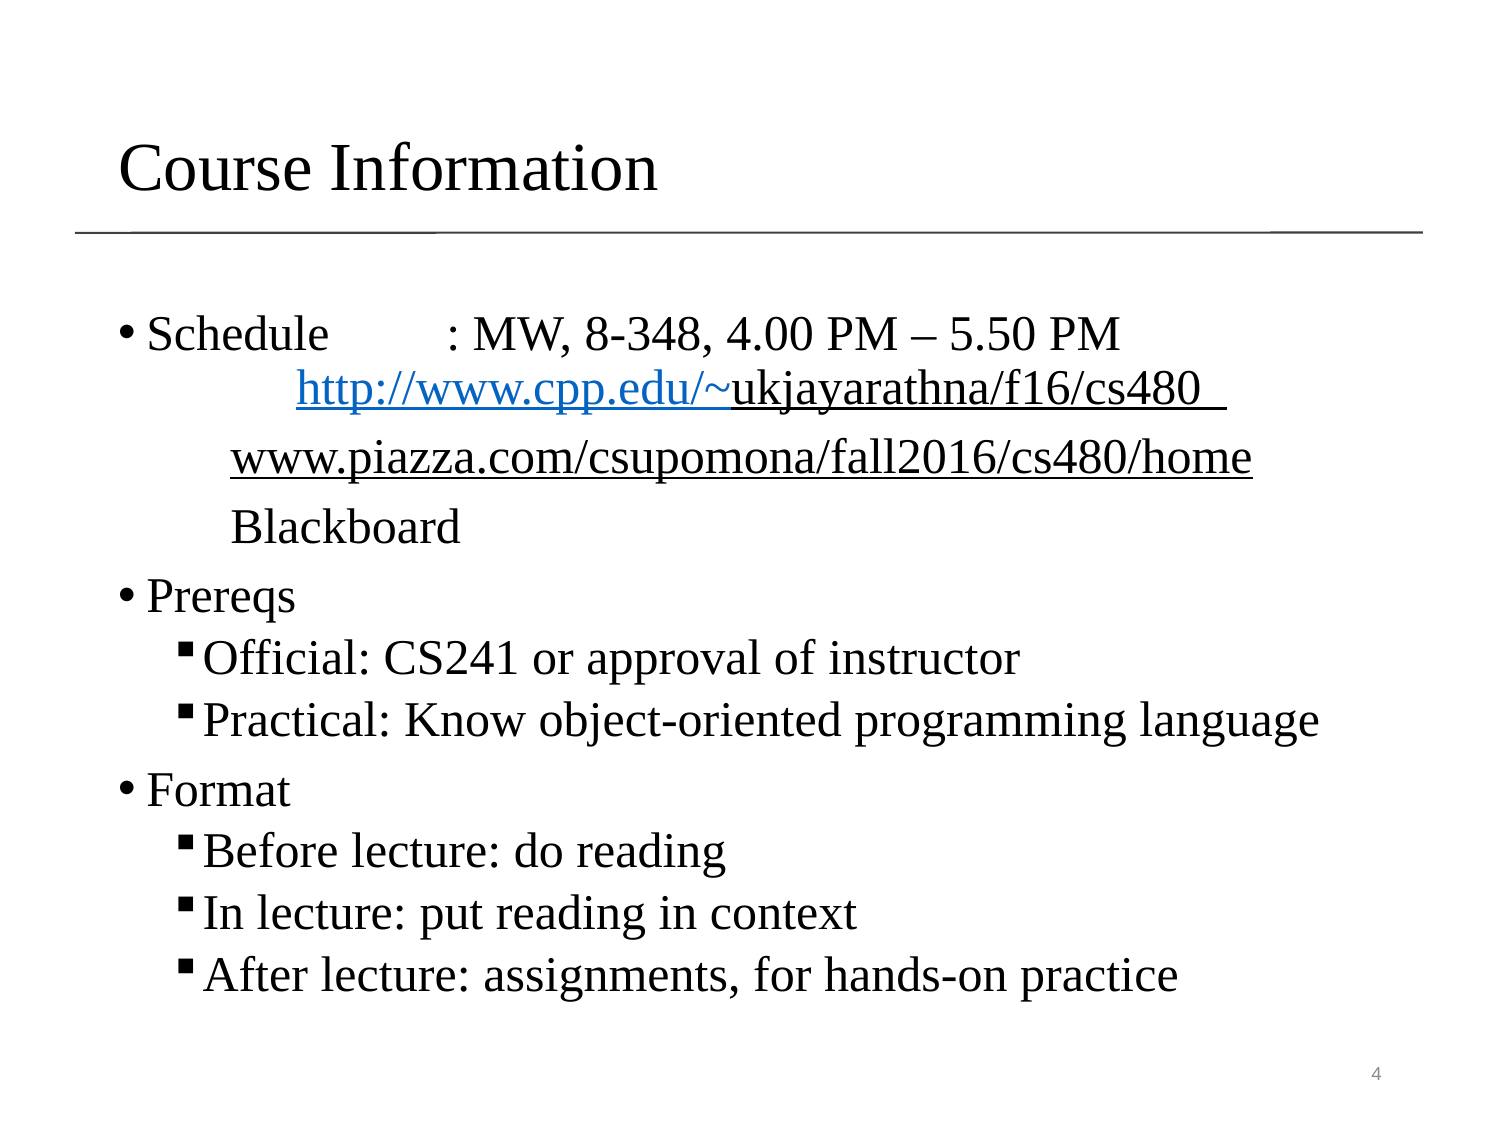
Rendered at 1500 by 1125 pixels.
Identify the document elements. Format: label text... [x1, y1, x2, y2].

title Course Information [103, 59, 1397, 278]
list Schedule : MW, 8-348, 4.00 PM – 5.50 PM http://www.cpp.edu/~ukjayarathna/f16/cs480 www.piazza.com/csupomona/fall2016/cs480/home Blackboard Prereqs Official: CS241 or approval of instructor Practical: Know object-oriented programming language Format Before lecture: do reading In lecture: put reading in context After lecture: assignments, for hands-on practice [103, 299, 1397, 1091]
slide_number 4 [1059, 1042, 1397, 1103]
